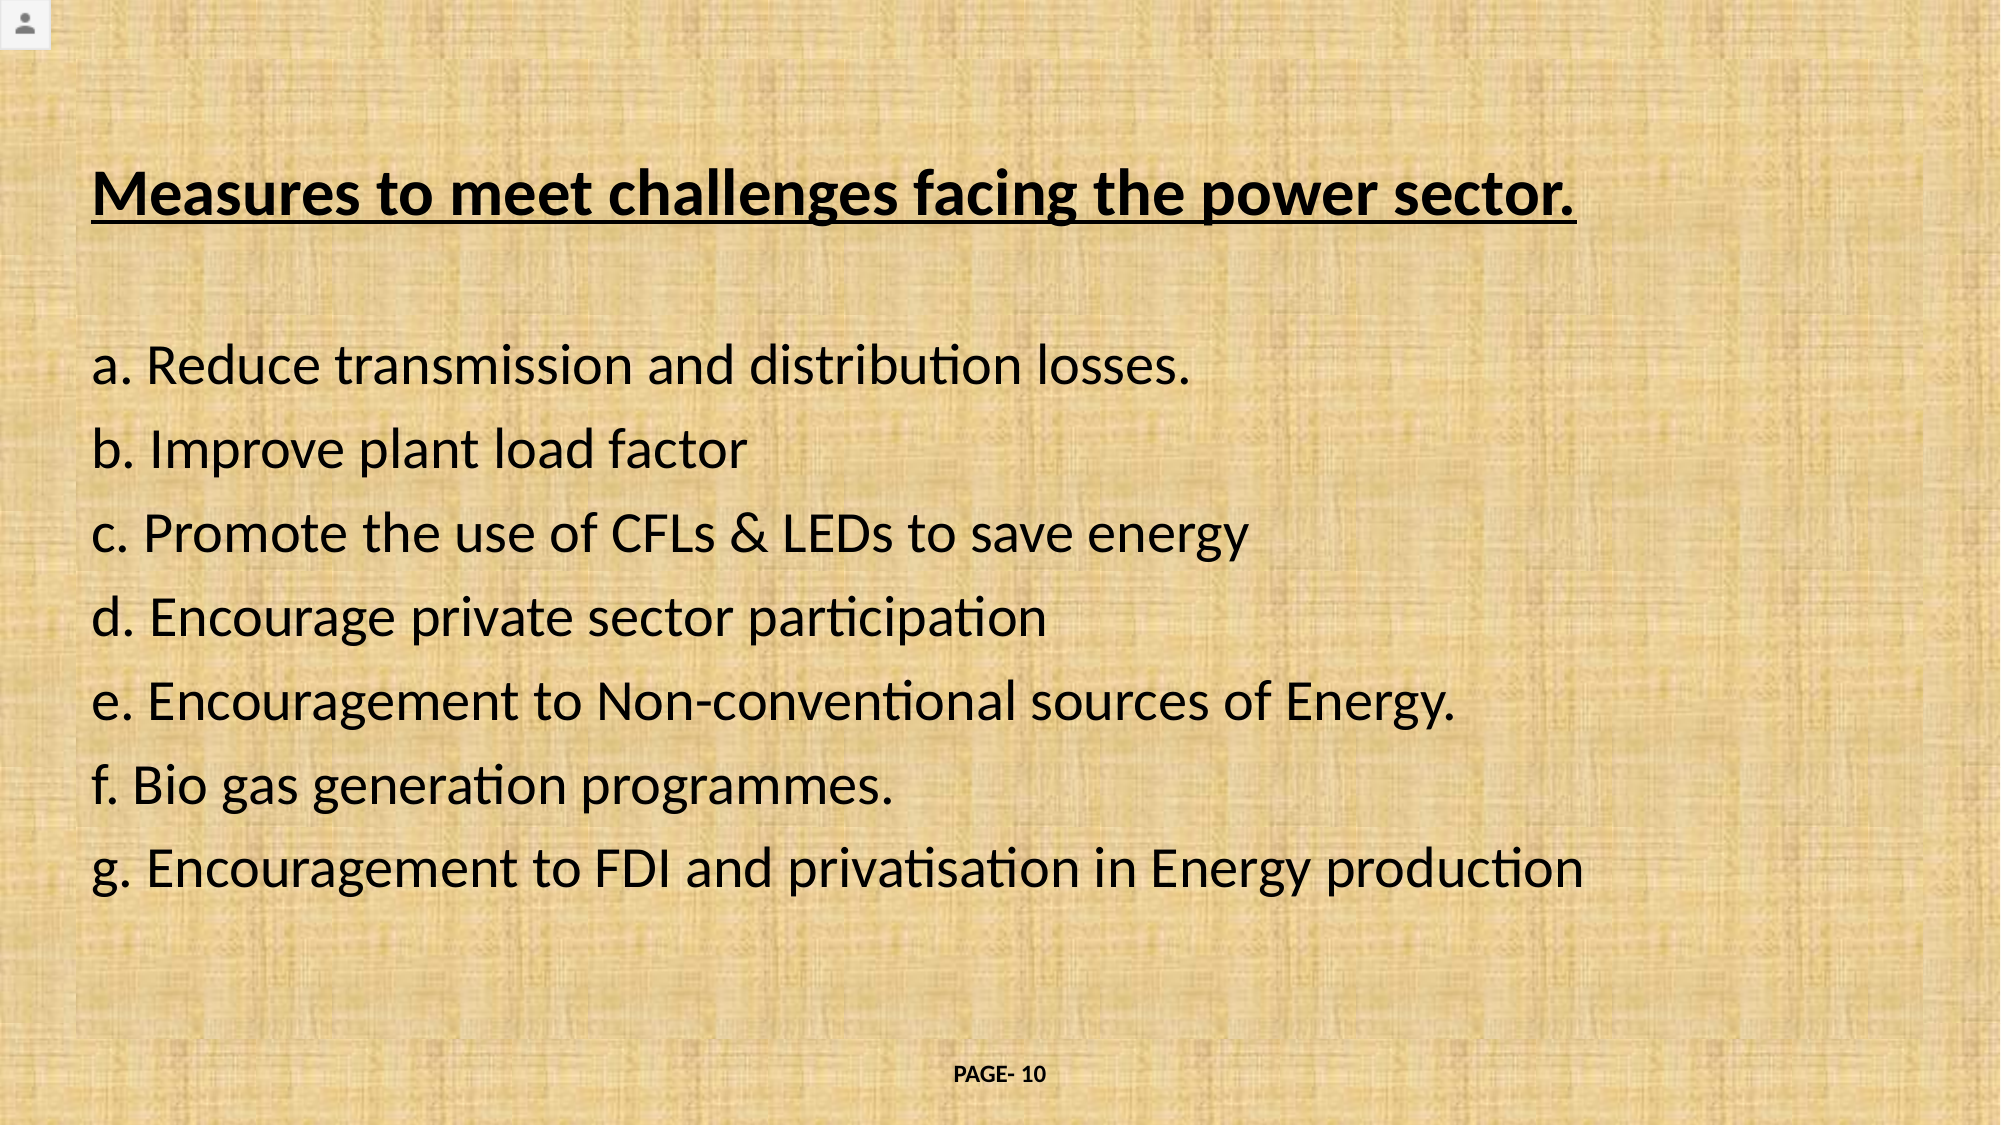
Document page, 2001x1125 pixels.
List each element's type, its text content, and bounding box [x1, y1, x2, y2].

footer PAGE- 10 [662, 1042, 1338, 1103]
picture [0, 0, 2001, 1125]
list Measures to meet challenges facing the power sector. a. Reduce transmission and distribution losses. b. Improve plant load factor c. Promote the use of CFLs & LEDs to save energy d. Encourage private sector participation e. Encouragement to Non-conventional sources of Energy. f. Bio gas generation programmes. g. Encouragement to FDI and privatisation in Energy production [76, 59, 1924, 1039]
